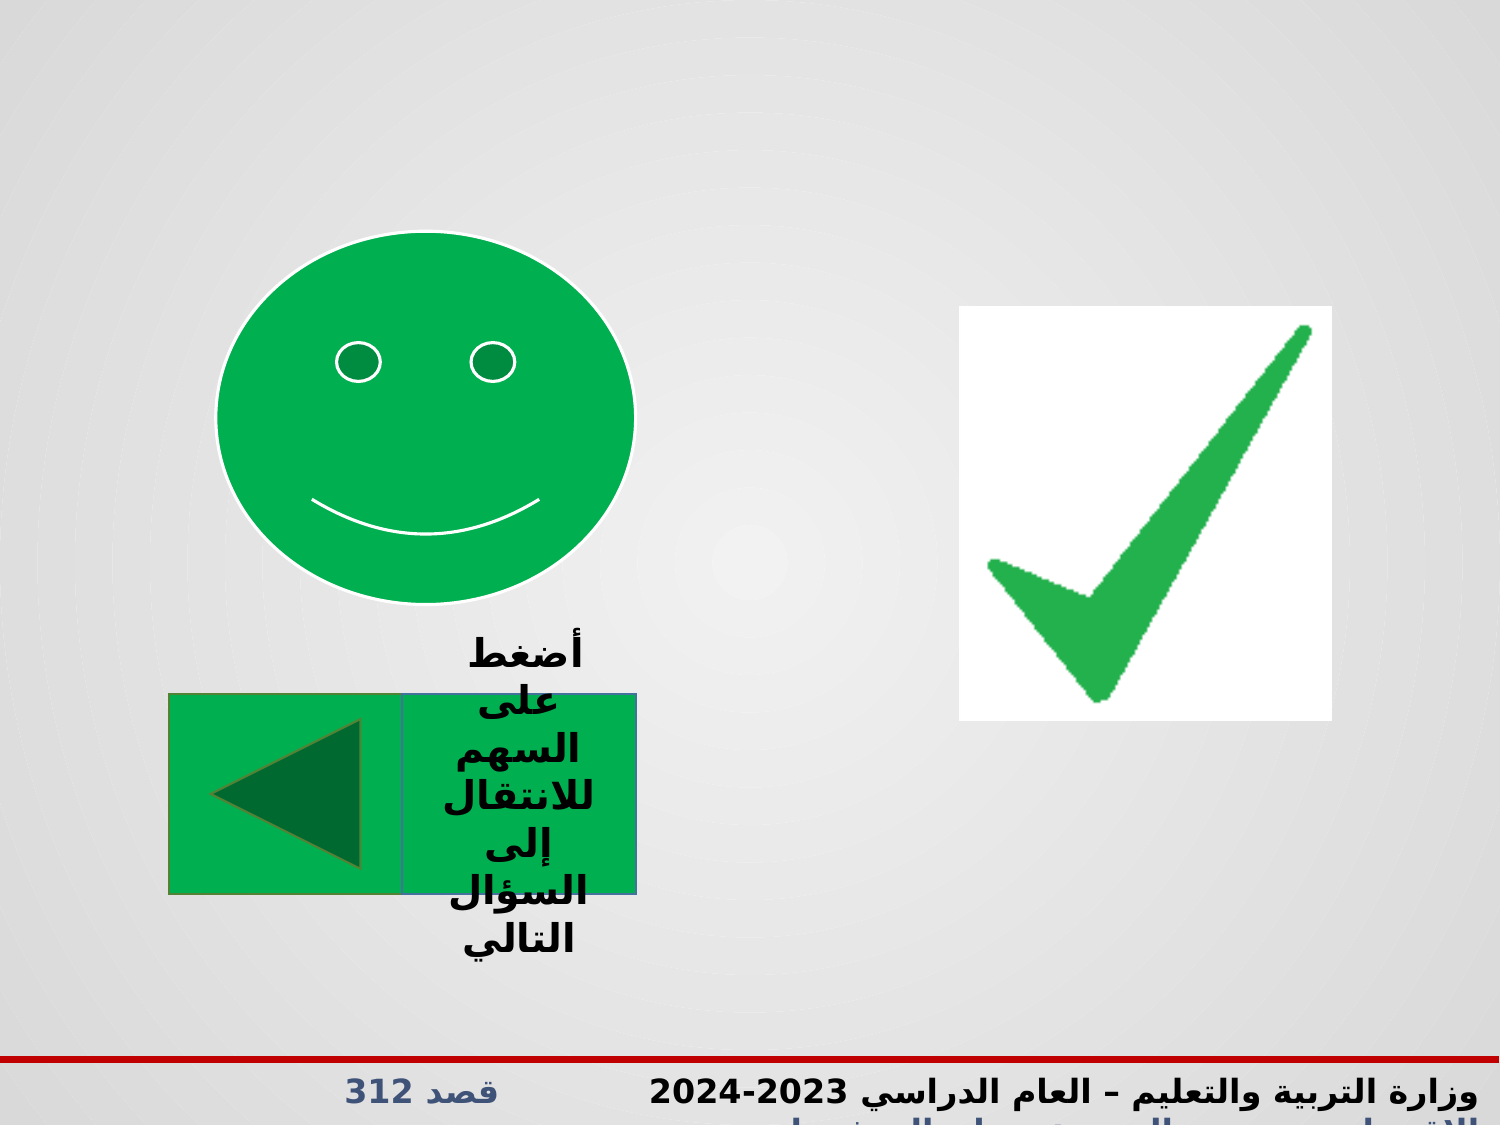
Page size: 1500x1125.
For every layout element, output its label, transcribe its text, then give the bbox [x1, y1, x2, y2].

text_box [168, 231, 1332, 894]
text_box وزارة التربية والتعليم – العام الدراسي 2023-2024 قصد 312 الاقتصاد الدرس: ميزان المدفوعات [0, 1062, 1495, 1125]
